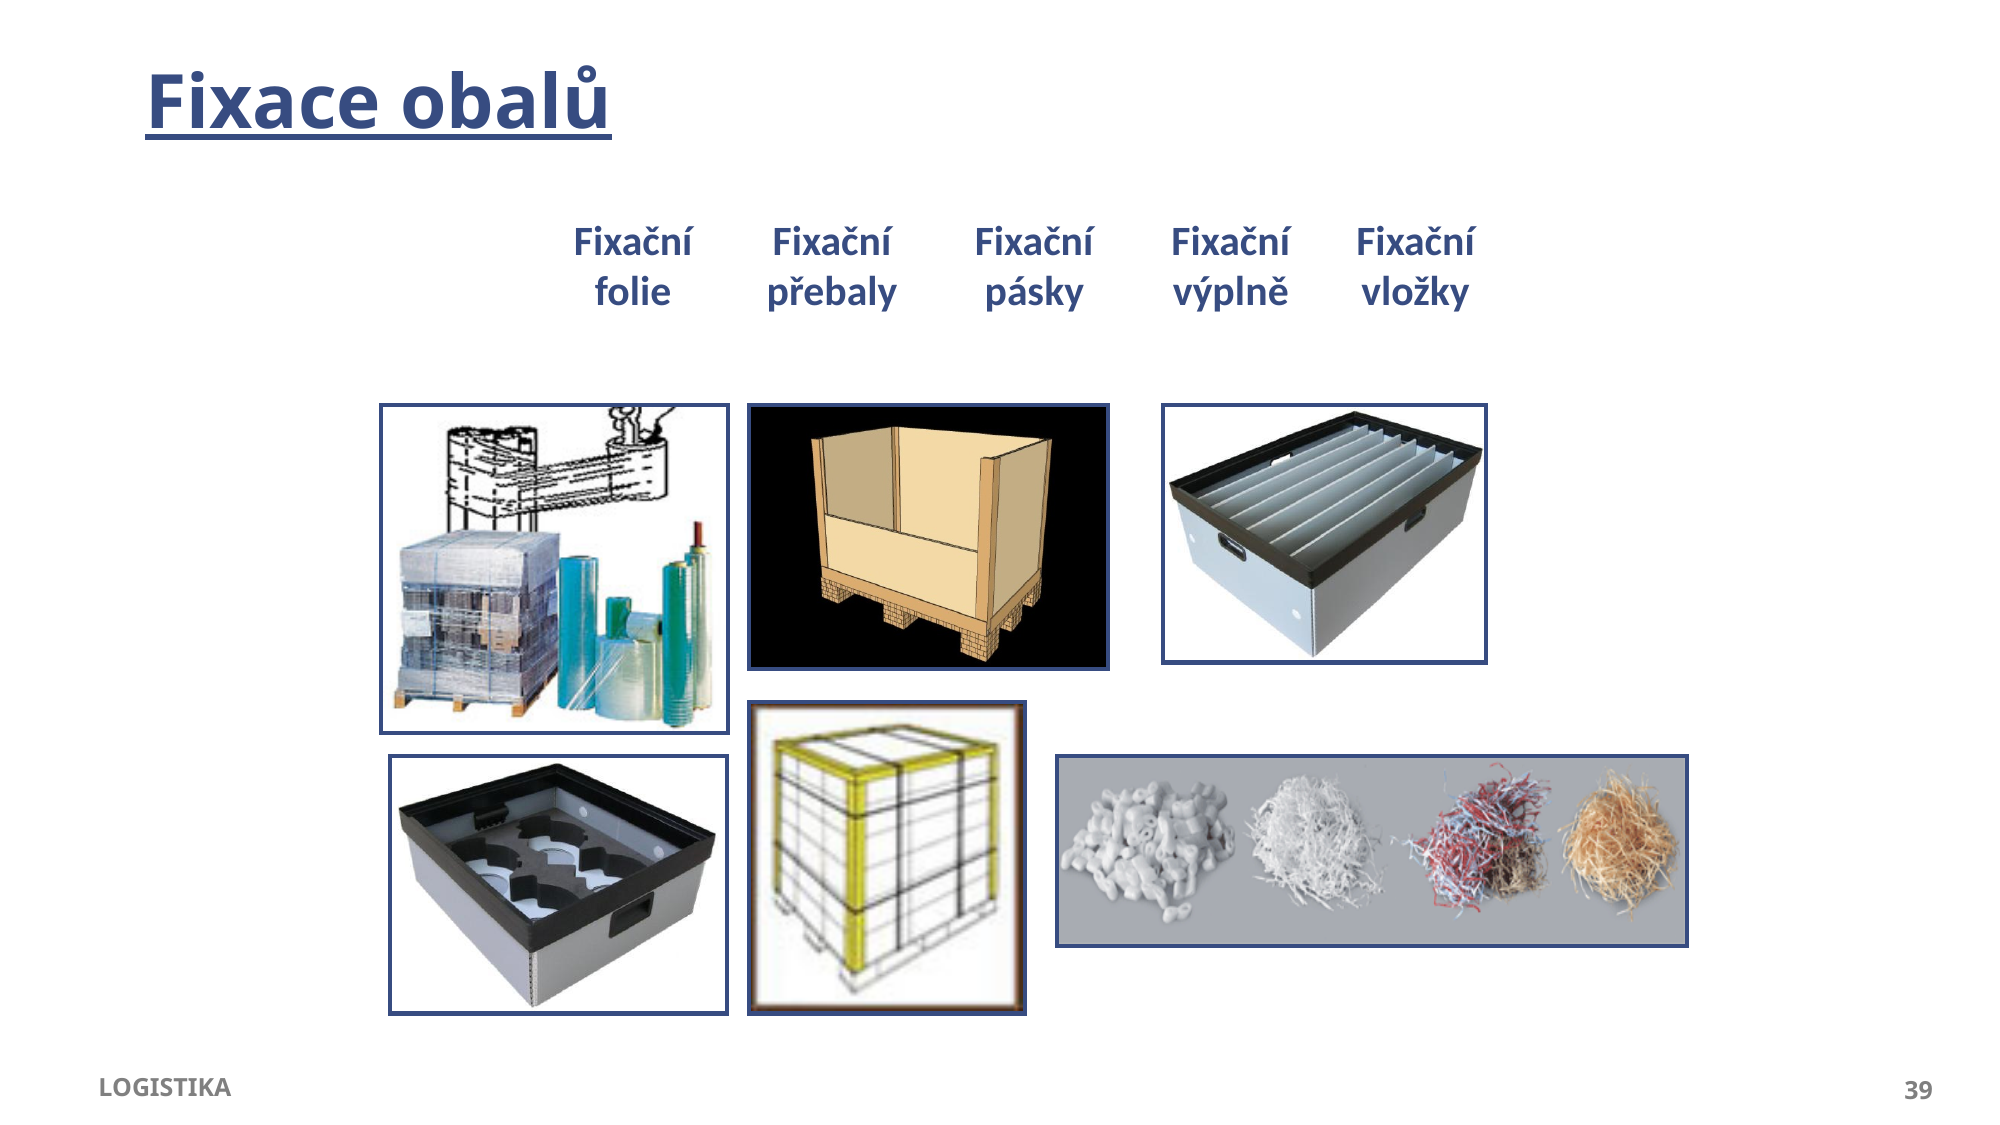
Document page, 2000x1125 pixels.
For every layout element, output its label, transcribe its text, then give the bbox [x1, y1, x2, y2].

footer LOGISTIKA [78, 1058, 1099, 1112]
title Fixace obalů [125, 0, 1792, 154]
text_box Fixační přebaly [749, 206, 915, 322]
text_box Fixační pásky [918, 206, 1114, 322]
text_box Fixační výplně [1114, 206, 1299, 322]
picture [391, 757, 725, 1012]
picture [750, 407, 1106, 668]
text_box Fixační vložky [1299, 206, 1532, 322]
text_box Fixační folie [517, 206, 749, 322]
slide_number 39 [1771, 1065, 1953, 1119]
picture [1165, 407, 1485, 661]
picture [751, 704, 1023, 1012]
picture [1058, 757, 1685, 944]
picture [383, 407, 726, 731]
